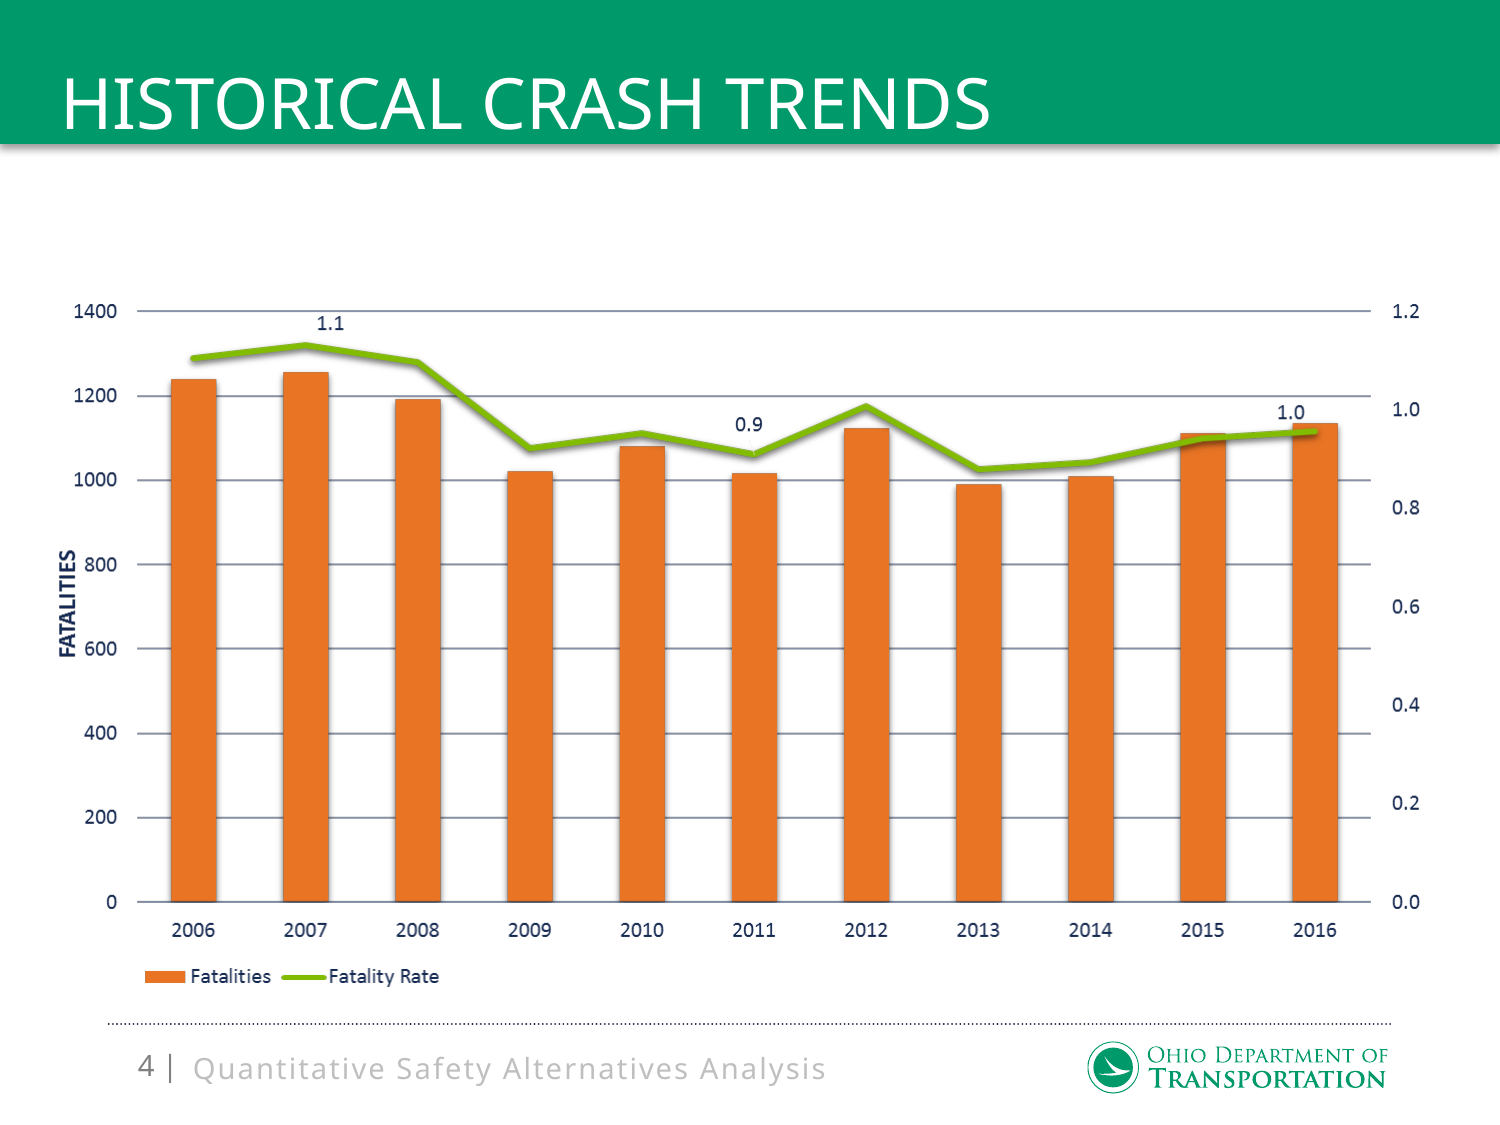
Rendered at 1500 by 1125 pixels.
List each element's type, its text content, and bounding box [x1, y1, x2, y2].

picture [32, 237, 1468, 993]
title Historical Crash Trends [0, 0, 1500, 145]
footer Quantitative Safety Alternatives Analysis [178, 1037, 1075, 1098]
